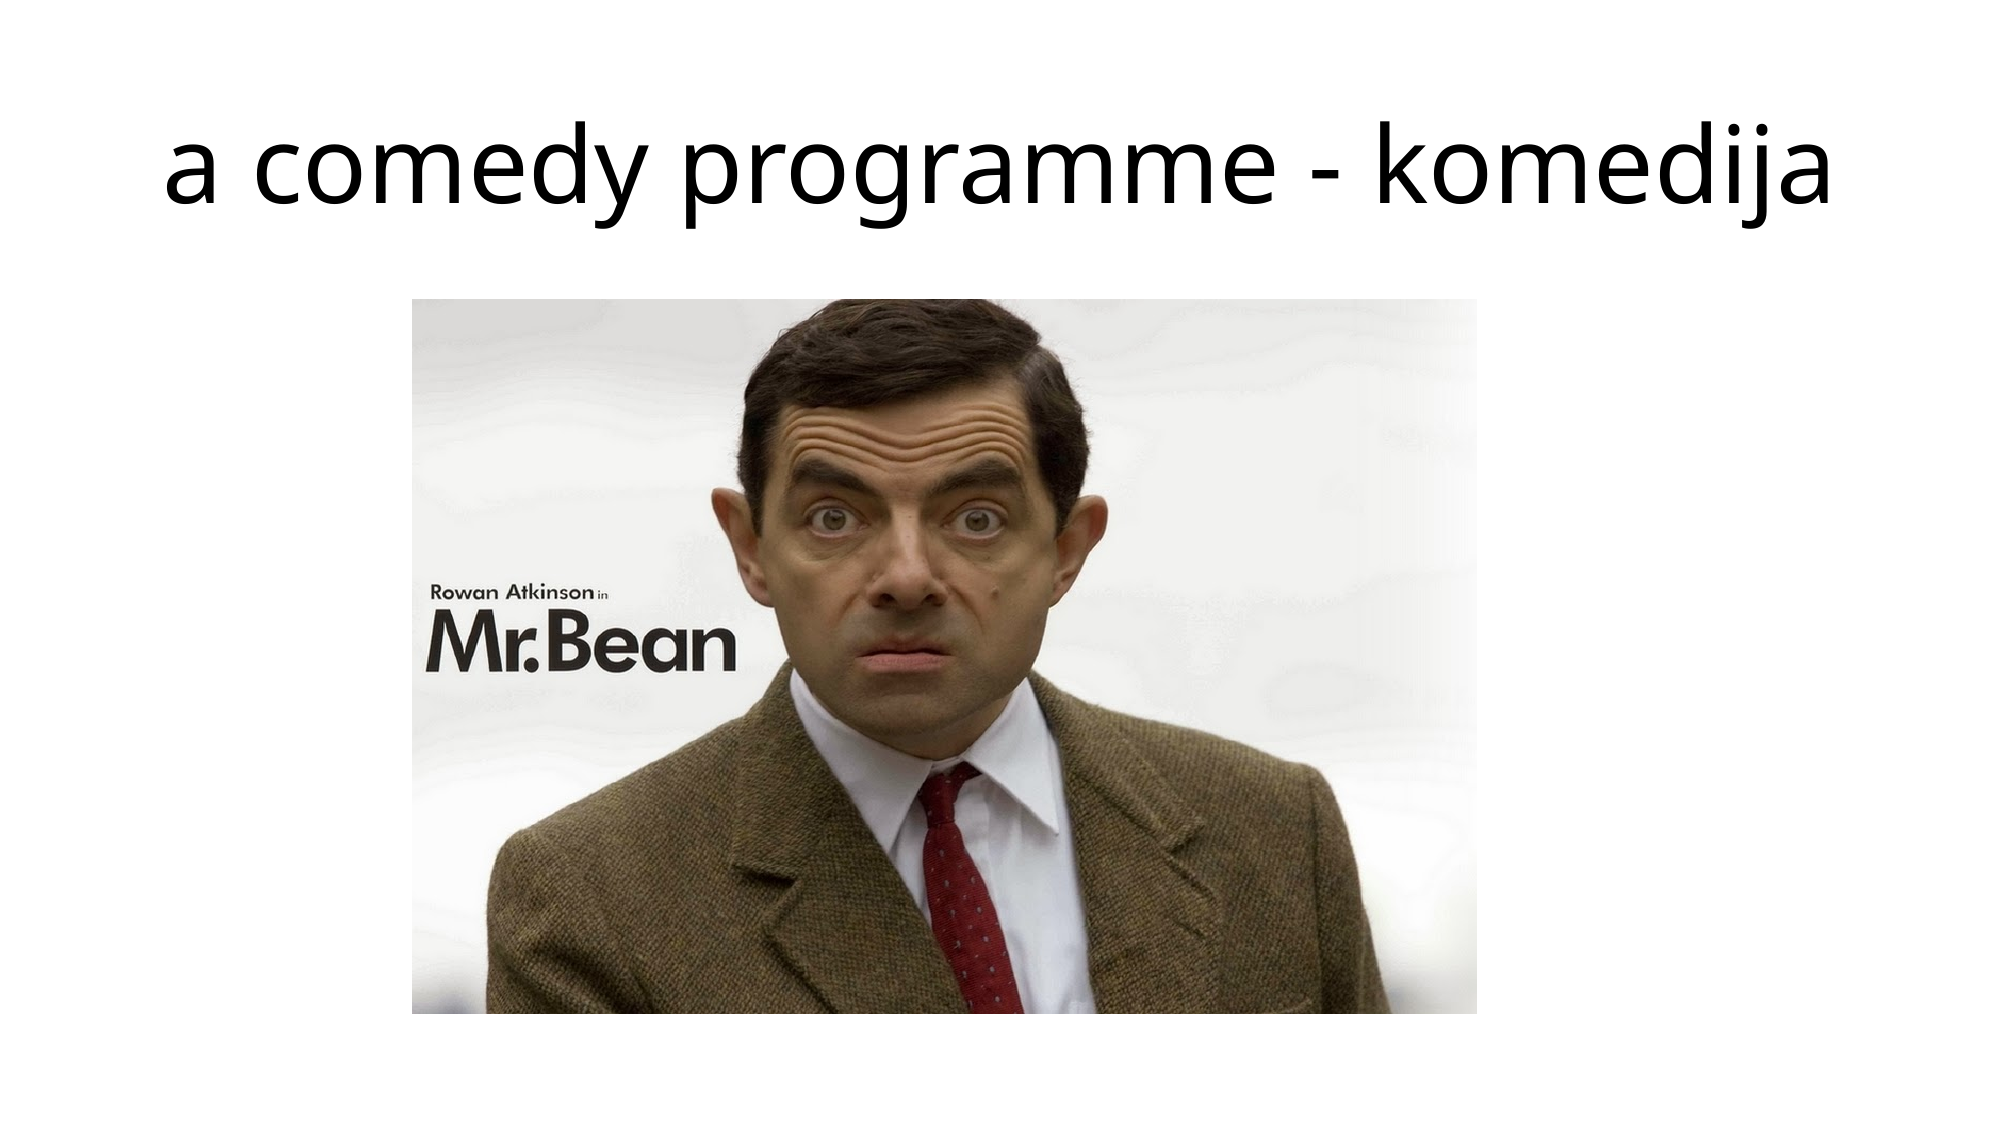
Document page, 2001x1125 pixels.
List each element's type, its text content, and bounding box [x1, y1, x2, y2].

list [412, 299, 1477, 1014]
title a comedy programme - komedija [137, 59, 1863, 278]
